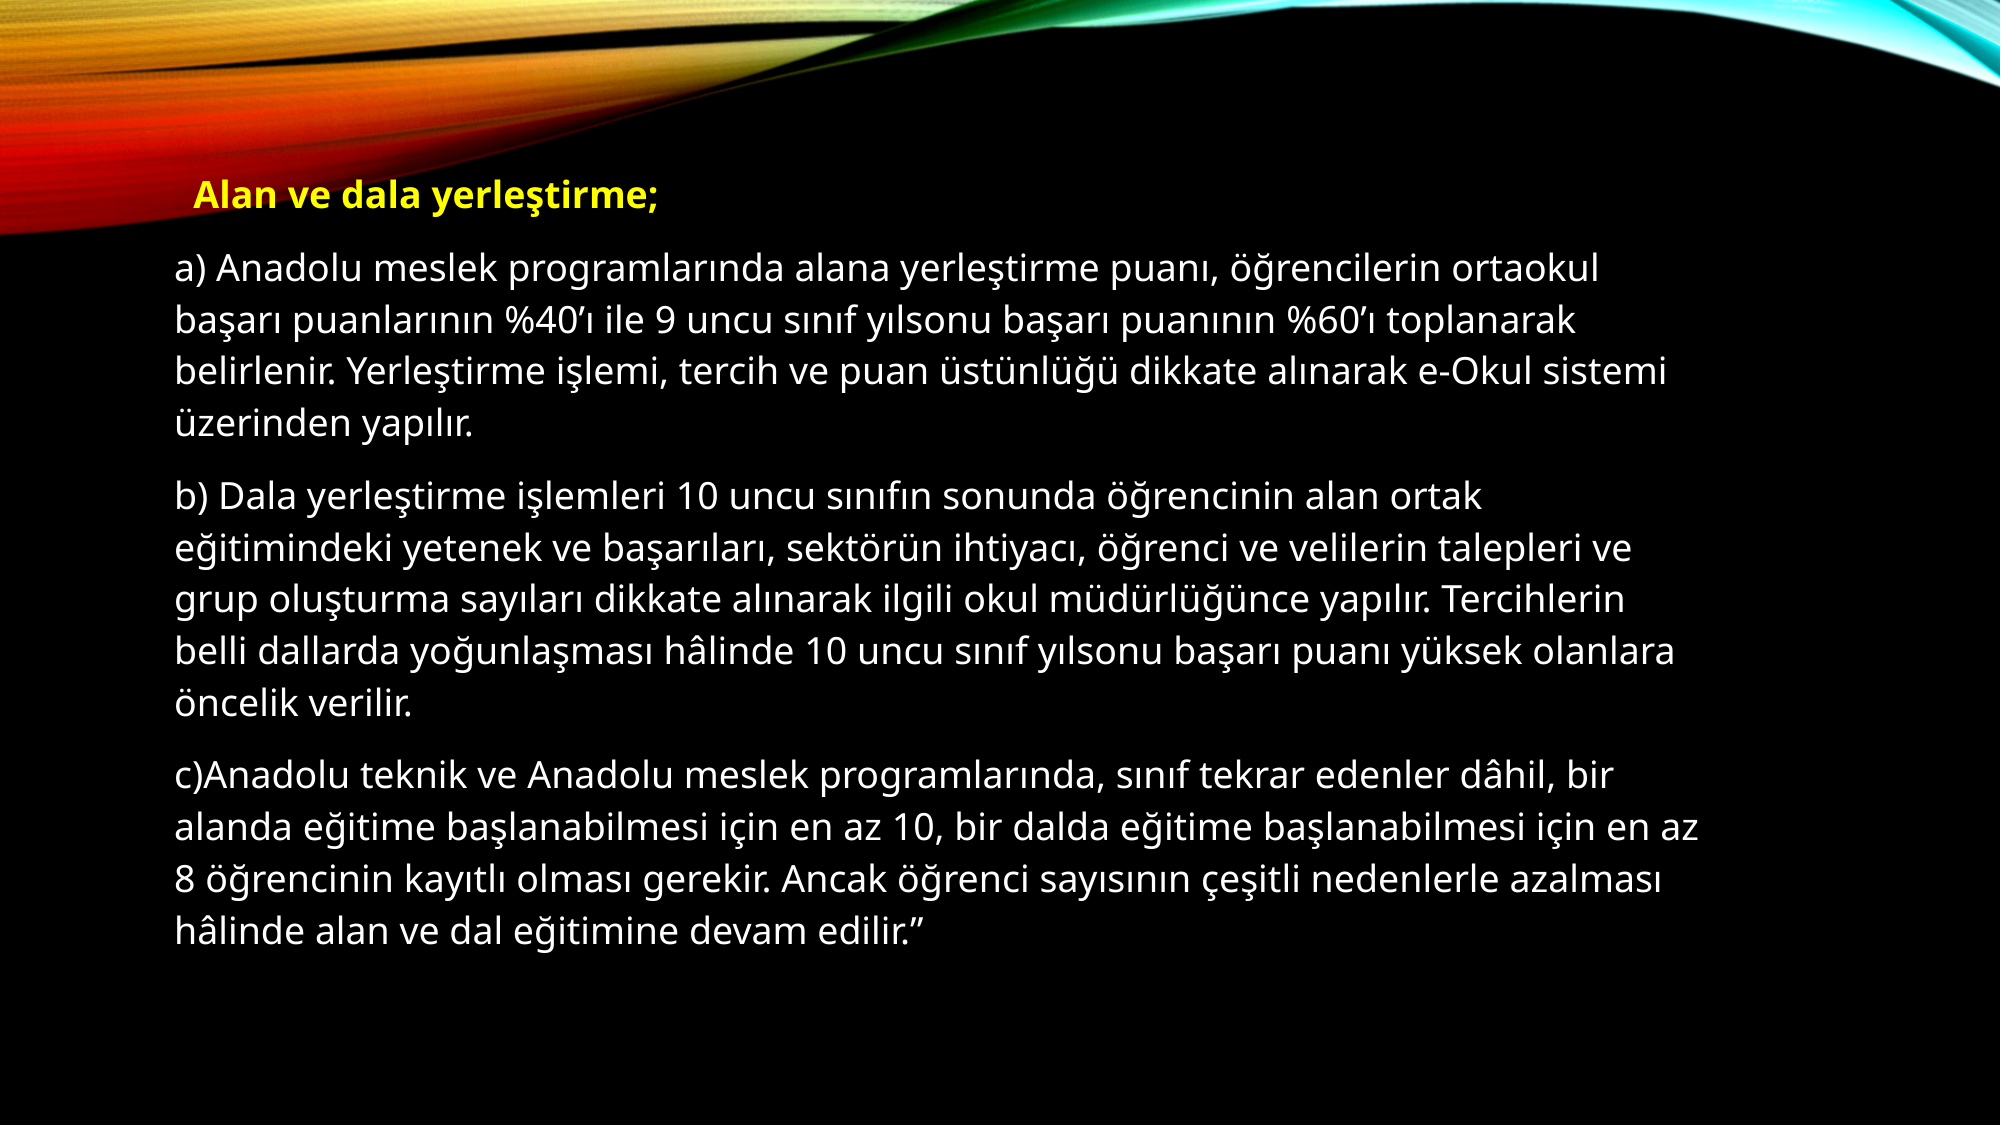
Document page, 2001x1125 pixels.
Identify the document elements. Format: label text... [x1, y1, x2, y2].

picture [0, 0, 2000, 237]
text_box Alan ve dala yerleştirme; a) Anadolu meslek programlarında alana yerleştirme puanı, öğrencilerin ortaokul başarı puanlarının %40’ı ile 9 uncu sınıf yılsonu başarı puanının %60’ı toplanarak belirlenir. Yerleştirme işlemi, tercih ve puan üstünlüğü dikkate alınarak e-Okul sistemi üzerinden yapılır. b) Dala yerleştirme işlemleri 10 uncu sınıfın sonunda öğrencinin alan ortak eğitimindeki yetenek ve başarıları, sektörün ihtiyacı, öğrenci ve velilerin talepleri ve grup oluşturma sayıları dikkate alınarak ilgili okul müdürlüğünce yapılır. Tercihlerin belli dallarda yoğunlaşması hâlinde 10 uncu sınıf yılsonu başarı puanı yüksek olanlara öncelik verilir. c)Anadolu teknik ve Anadolu meslek programlarında, sınıf tekrar edenler dâhil, bir alanda eğitime başlanabilmesi için en az 10, bir dalda eğitime başlanabilmesi için en az 8 öğrencinin kayıtlı olması gerekir. Ancak öğrenci sayısının çeşitli nedenlerle azalması hâlinde alan ve dal eğitimine devam edilir.” [121, 157, 1716, 959]
